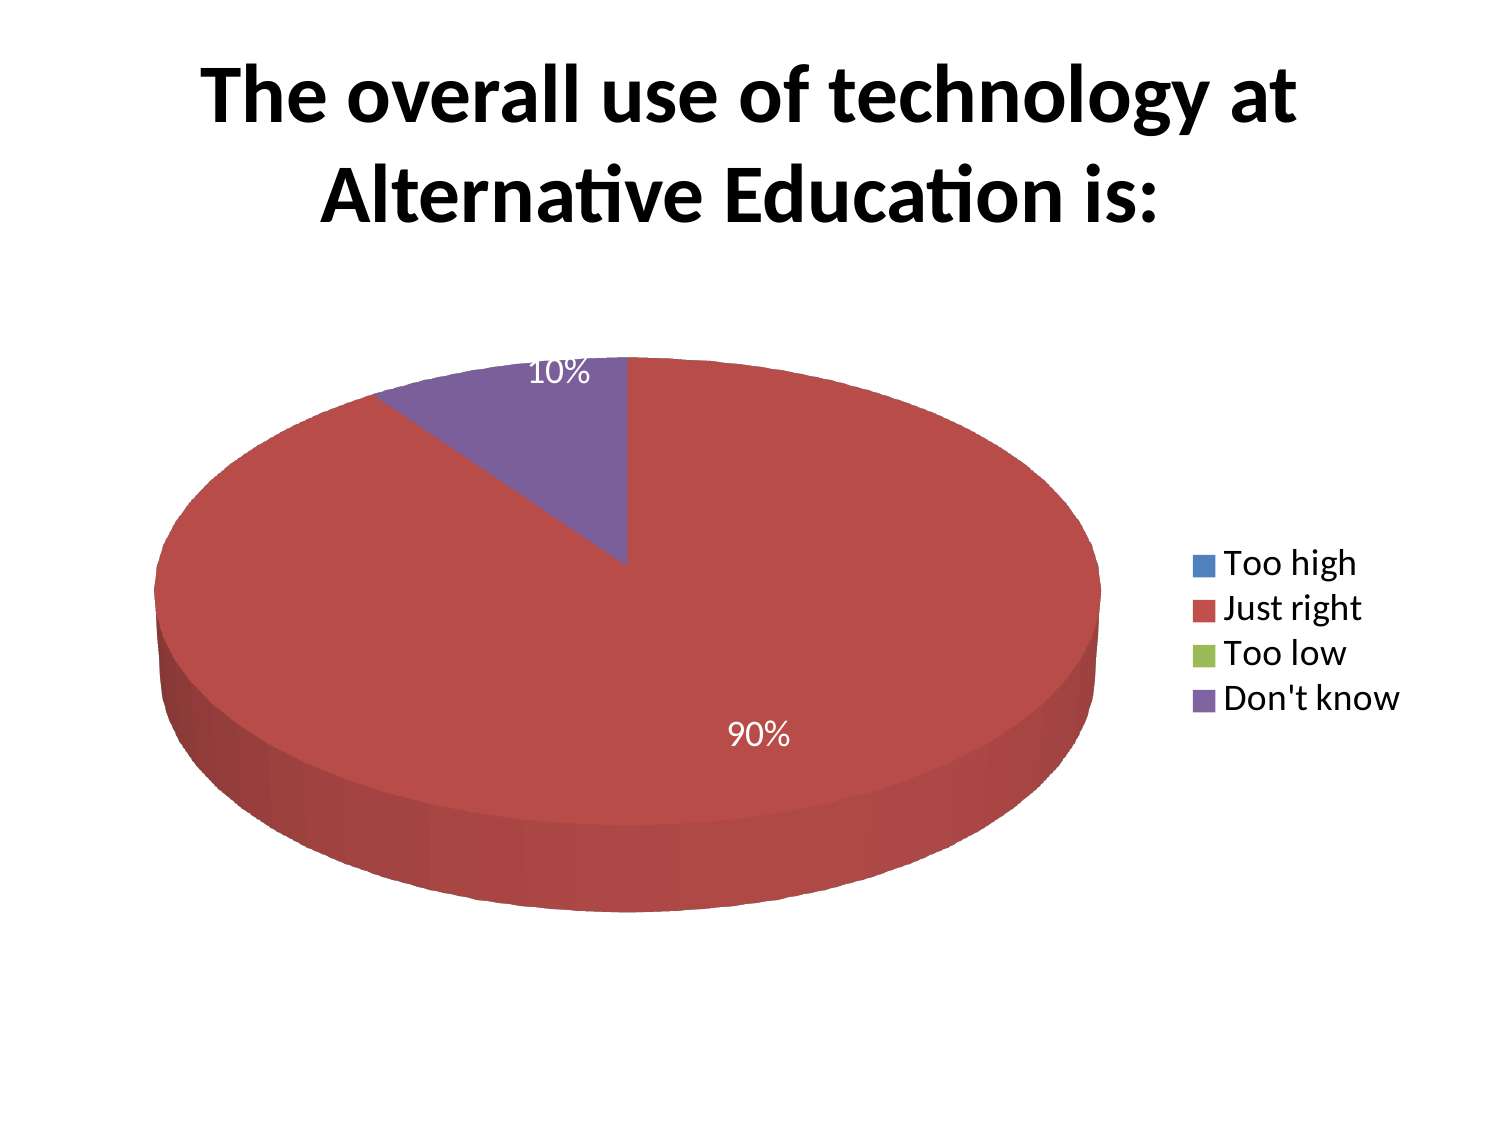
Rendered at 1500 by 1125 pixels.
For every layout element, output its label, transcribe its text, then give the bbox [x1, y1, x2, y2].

chart [74, 262, 1426, 1006]
title The overall use of technology at Alternative Education is: [0, 45, 1500, 233]
